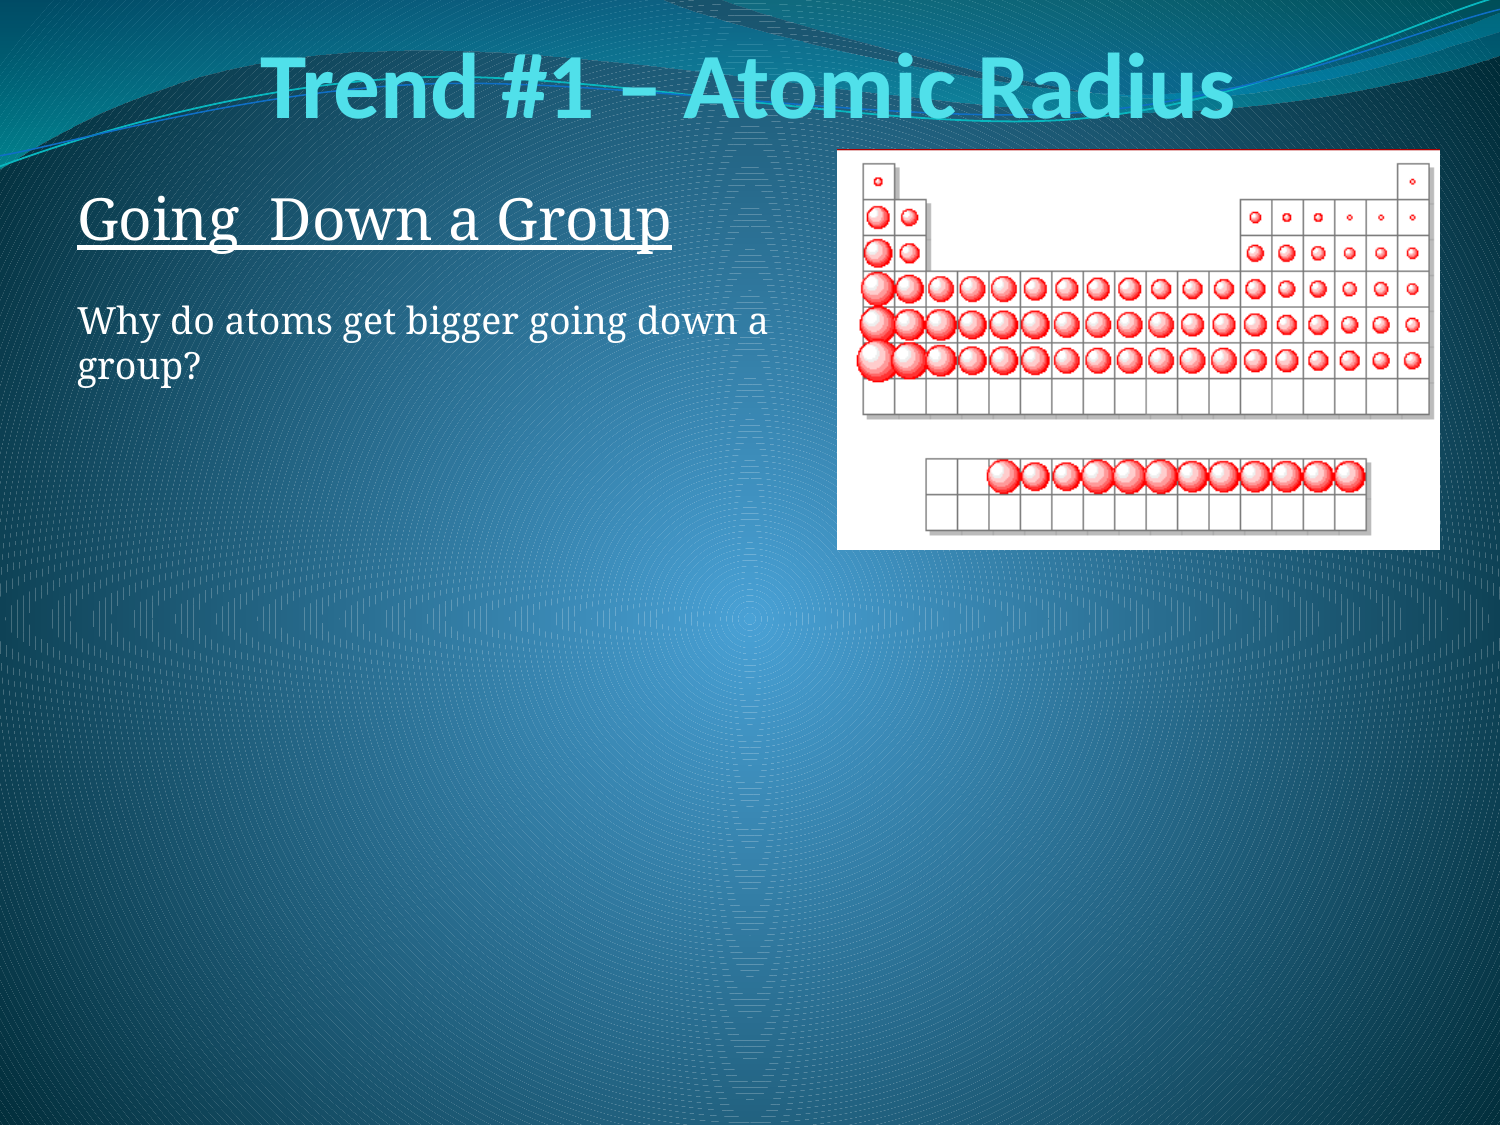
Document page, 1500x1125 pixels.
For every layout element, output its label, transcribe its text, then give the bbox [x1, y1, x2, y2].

text_box Going Down a Group Why do atoms get bigger going down a group? [62, 174, 825, 485]
picture [837, 149, 1440, 550]
title Trend #1 – Atomic Radius [112, 24, 1388, 138]
